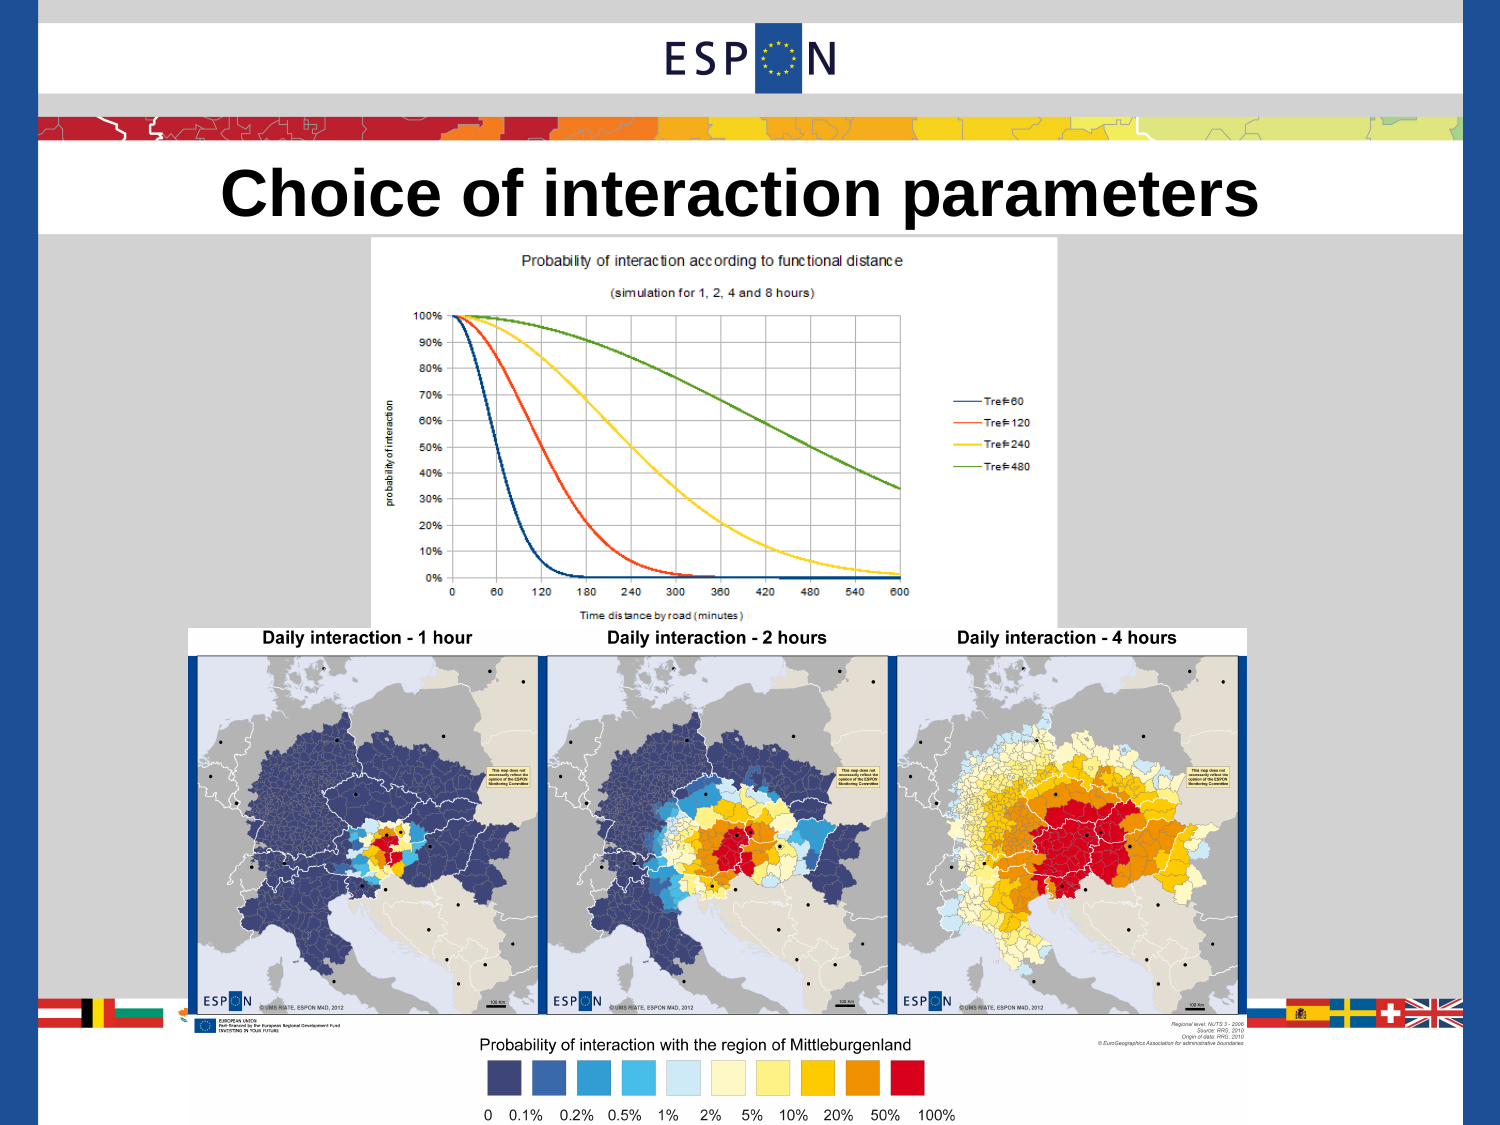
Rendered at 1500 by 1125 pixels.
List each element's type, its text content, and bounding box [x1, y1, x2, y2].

list Choice of interaction parameters [75, 143, 1425, 238]
picture [0, 0, 1500, 1125]
